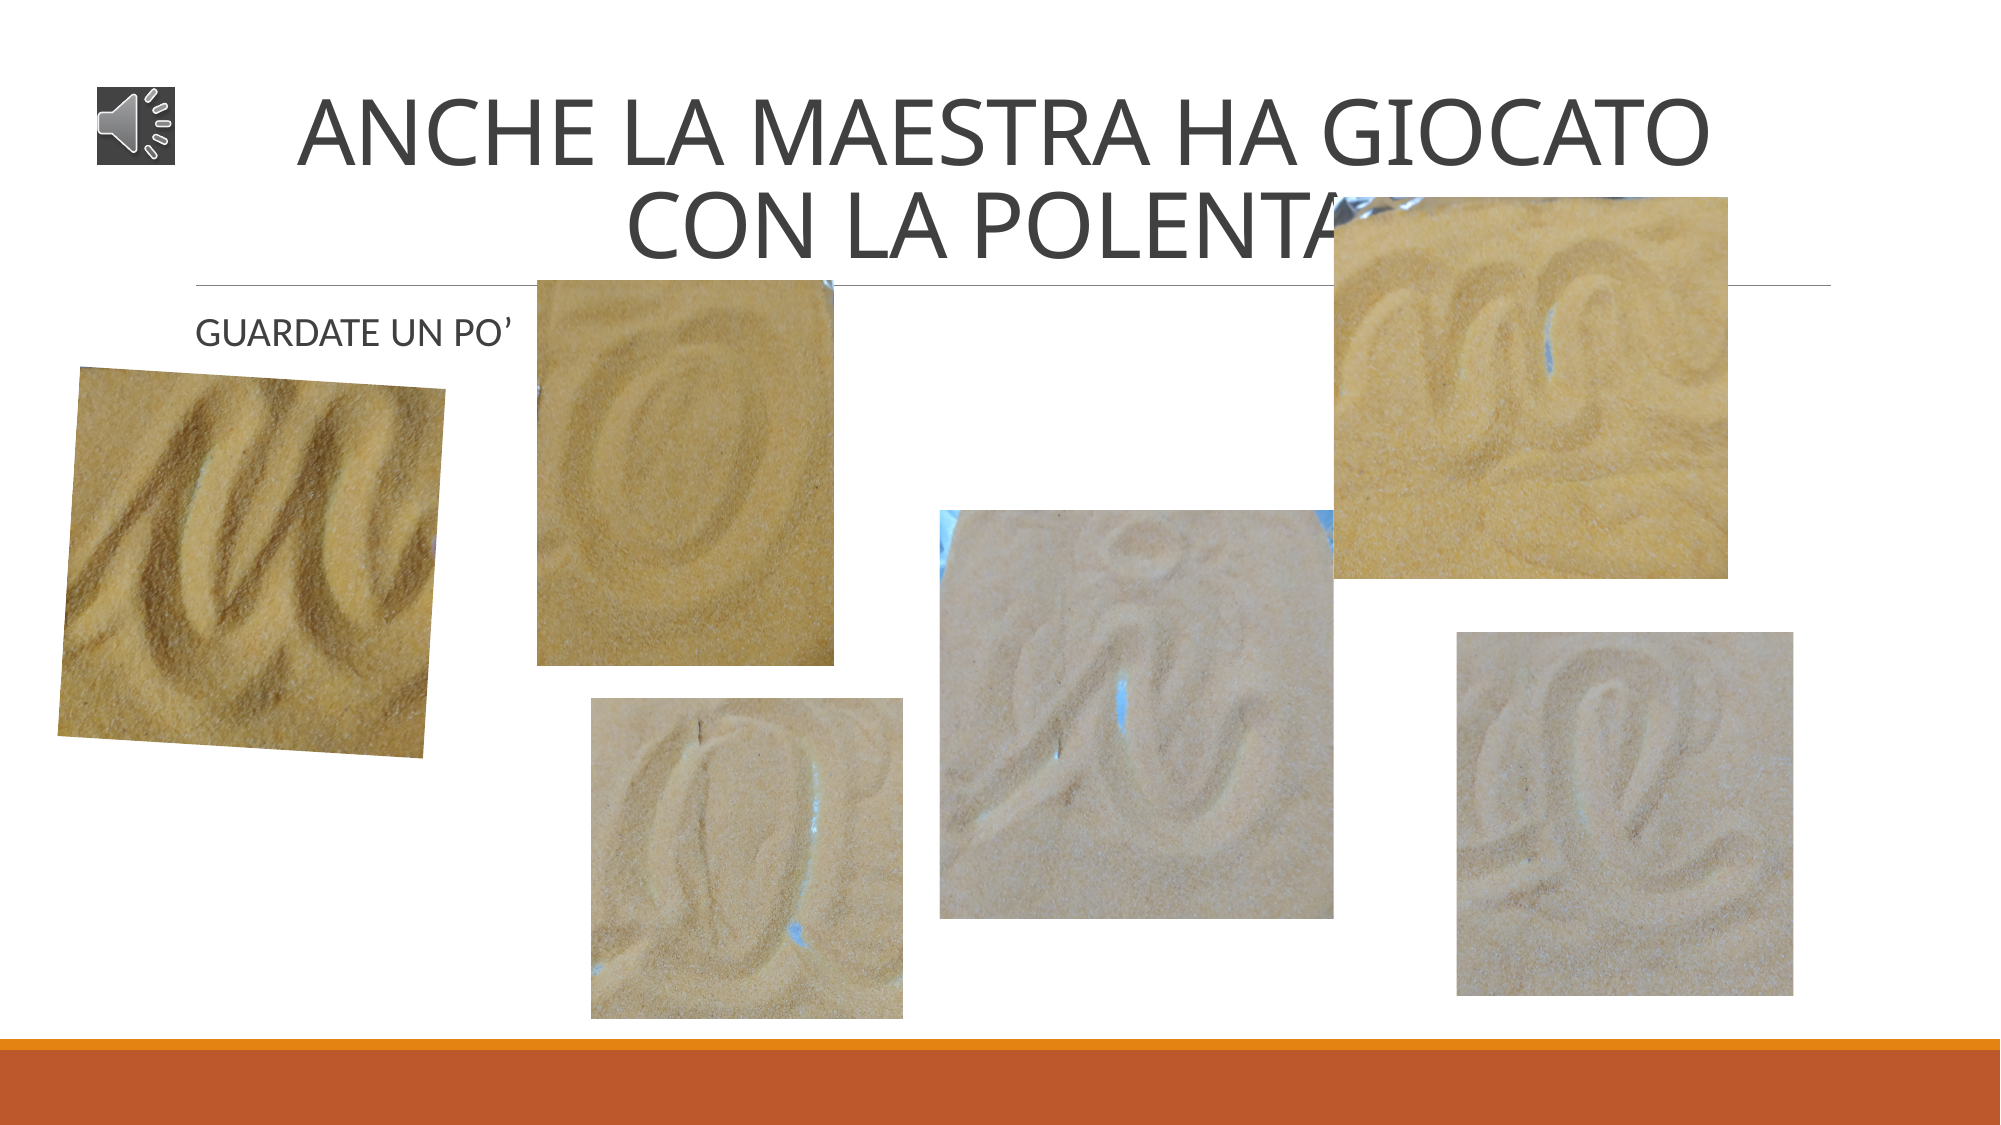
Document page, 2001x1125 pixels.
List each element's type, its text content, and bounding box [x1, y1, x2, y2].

picture [492, 280, 879, 666]
list GUARDATE UN PO’ [180, 302, 1830, 963]
title ANCHE LA MAESTRA HA GIOCATO CON LA POLENTA [180, 47, 1830, 285]
picture [95, 85, 177, 167]
picture [586, 698, 908, 1019]
picture [931, 190, 1728, 919]
picture [1442, 632, 1807, 996]
picture [58, 366, 446, 759]
